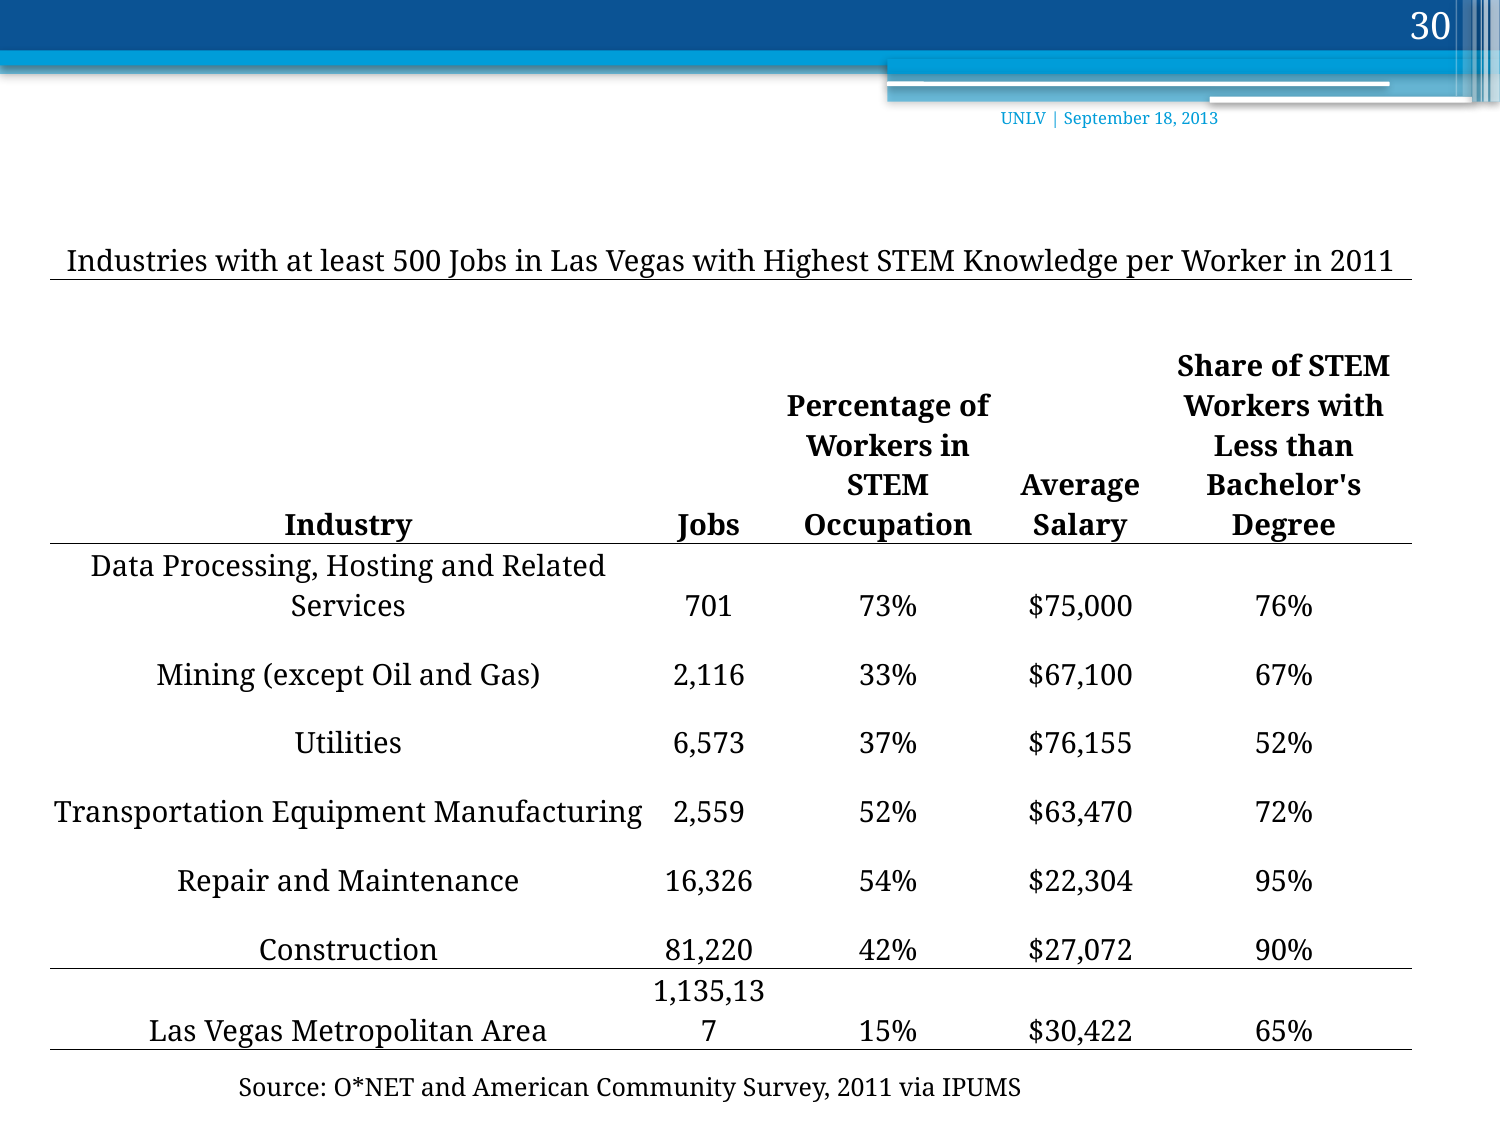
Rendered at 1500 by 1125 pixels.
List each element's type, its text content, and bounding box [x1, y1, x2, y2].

table_cell Construction [50, 900, 647, 968]
table_cell $63,470 [1005, 762, 1156, 831]
table_cell Share of STEM Workers with Less than Bachelor's Degree [1156, 280, 1412, 543]
table_cell Industry [50, 280, 647, 543]
table_cell Mining (except Oil and Gas) [50, 625, 647, 694]
table_cell Transportation Equipment Manufacturing [50, 762, 647, 831]
table_cell 76% [1156, 544, 1412, 625]
table_cell 2,559 [647, 762, 771, 831]
table_cell $22,304 [1005, 831, 1156, 900]
table_cell 95% [1156, 831, 1412, 900]
table_cell Percentage of Workers in STEM Occupation [771, 280, 1005, 543]
table_cell 33% [771, 625, 1005, 694]
table_cell Las Vegas Metropolitan Area [50, 969, 647, 1049]
table_cell 67% [1156, 625, 1412, 694]
table_cell 52% [771, 762, 1005, 831]
table_cell Data Processing, Hosting and Related Services [50, 544, 647, 625]
table_cell 2,116 [647, 625, 771, 694]
slide_number 30 [1341, 0, 1466, 61]
table_cell Repair and Maintenance [50, 831, 647, 900]
table_cell 1,135,137 [647, 969, 771, 1049]
table_cell $67,100 [1005, 625, 1156, 694]
table_cell Jobs [647, 280, 771, 543]
text_box Source: O*NET and American Community Survey, 2011 via IPUMS [223, 1064, 1338, 1110]
table_cell $75,000 [1005, 544, 1156, 625]
table_cell 42% [771, 900, 1005, 968]
table_cell 52% [1156, 694, 1412, 762]
table_cell 54% [771, 831, 1005, 900]
table_cell 72% [1156, 762, 1412, 831]
table_cell 15% [771, 969, 1005, 1049]
table_header Industries with at least 500 Jobs in Las Vegas with Highest STEM Knowledge per Worker in 2011 [50, 163, 1412, 279]
table_cell $27,072 [1005, 900, 1156, 968]
table_cell 81,220 [647, 900, 771, 968]
footer UNLV | September 18, 2013 [862, 100, 1238, 163]
table_cell Average Salary [1005, 280, 1156, 543]
table_cell 701 [647, 544, 771, 625]
table_cell Utilities [50, 694, 647, 762]
table_cell 90% [1156, 900, 1412, 968]
table_cell $76,155 [1005, 694, 1156, 762]
table_cell 37% [771, 694, 1005, 762]
table_cell 6,573 [647, 694, 771, 762]
table_cell 65% [1156, 969, 1412, 1049]
table_cell $30,422 [1005, 969, 1156, 1049]
table_cell 73% [771, 544, 1005, 625]
table_cell 16,326 [647, 831, 771, 900]
